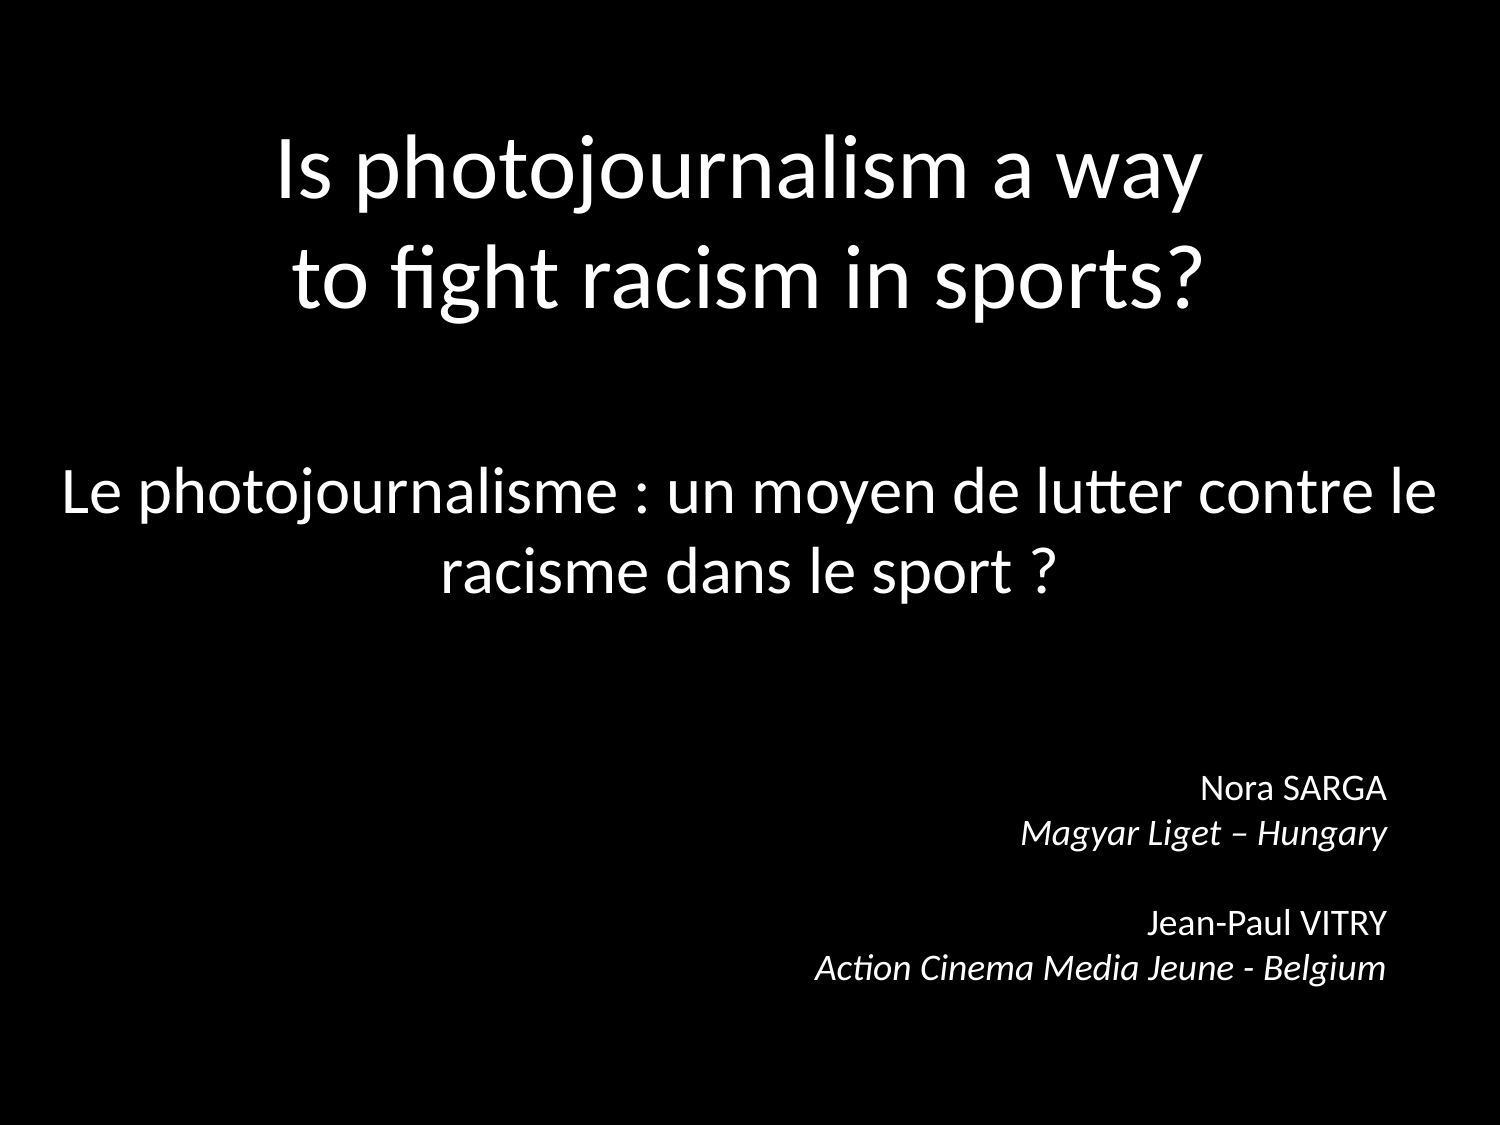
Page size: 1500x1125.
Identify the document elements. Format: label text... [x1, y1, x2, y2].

text_box Le photojournalisme : un moyen de lutter contre le racisme dans le sport ? [0, 433, 1500, 621]
title Is photojournalism a way to fight racism in sports? [0, 122, 1500, 311]
text_box Nora SARGA Magyar Liget – Hungary Jean-Paul VITRY Action Cinema Media Jeune - Belgium [652, 755, 1402, 995]
